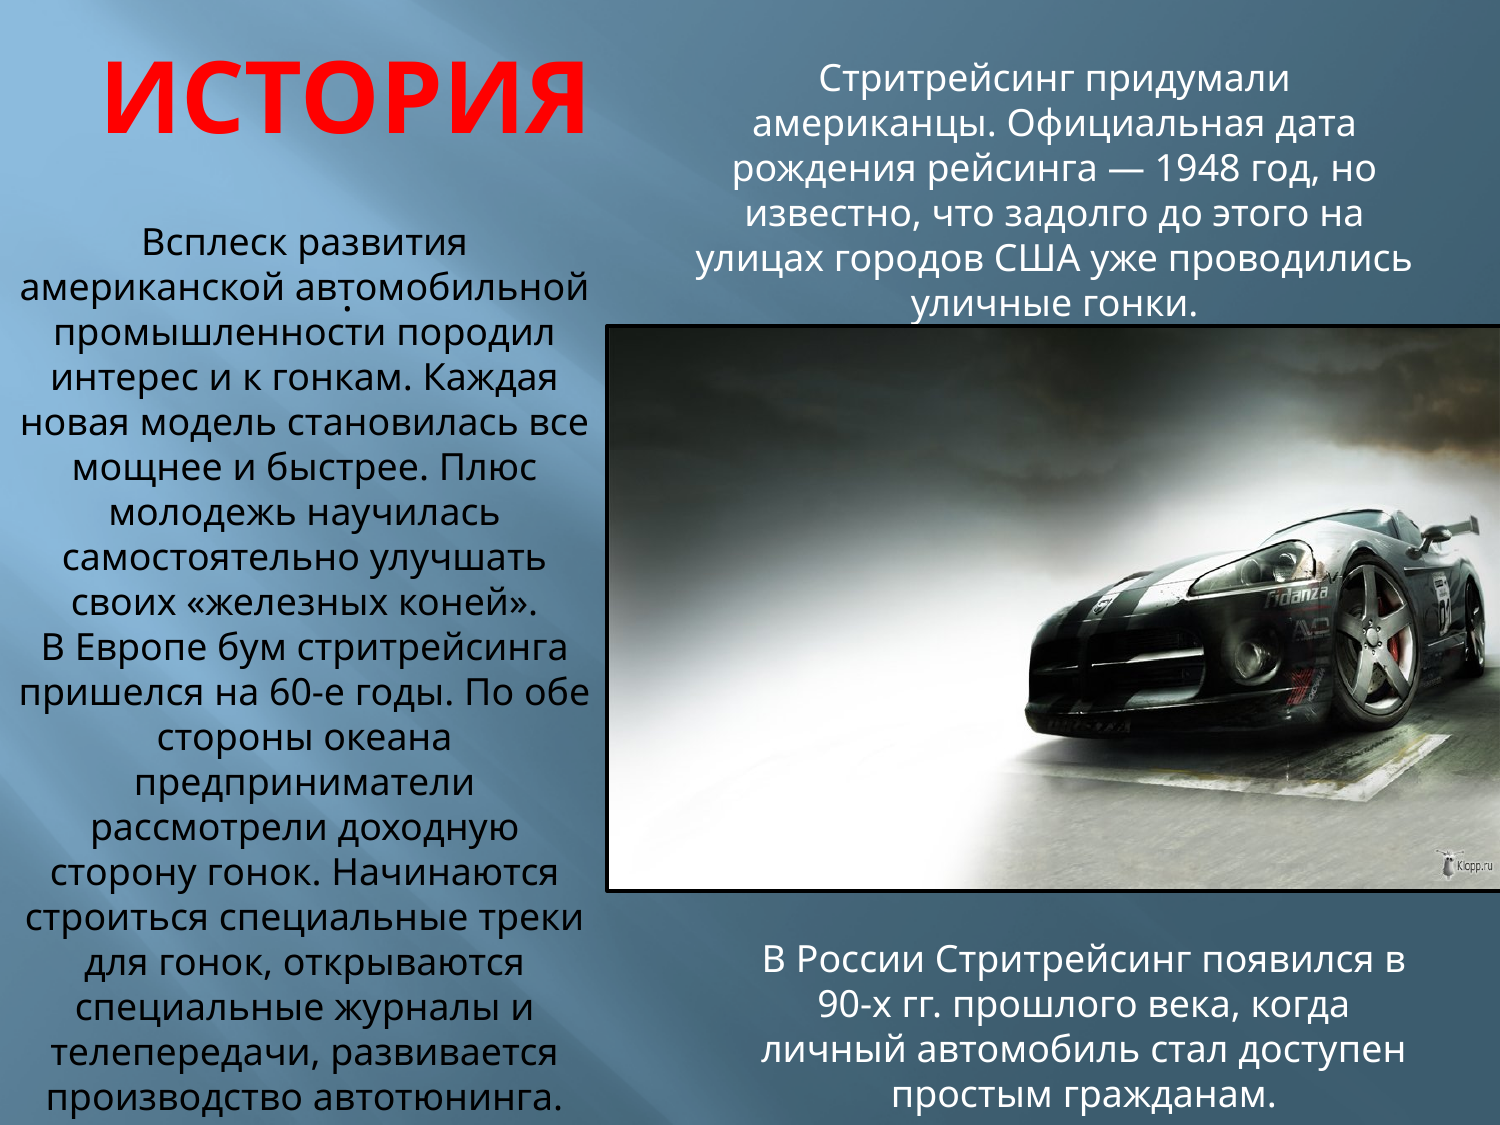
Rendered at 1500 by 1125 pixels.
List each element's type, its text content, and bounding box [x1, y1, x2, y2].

text_box Стритрейсинг придумали американцы. Официальная дата рождения рейсинга — 1948 год, но известно, что задолго до этого на улицах городов США уже проводились уличные гонки. [679, 46, 1430, 324]
text_box В России Стритрейсинг появился в 90-х гг. прошлого века, когда личный автомобиль стал доступен простым гражданам. [726, 932, 1442, 1123]
picture [609, 327, 1500, 889]
text_box Всплеск развития американской автомобильной промышленности породил интерес и к гонкам. Каждая новая модель становилась все мощнее и быстрее. Плюс молодежь научилась самостоятельно улучшать своих «железных коней». В Европе бум стритрейсинга пришелся на 60-е годы. По обе стороны океана предприниматели рассмотрели доходную сторону гонок. Начинаются строиться специальные треки для гонок, открываются специальные журналы и телепередачи, развивается производство автотюнинга. [0, 210, 610, 1125]
title ИСТОРИЯ [35, 0, 657, 188]
